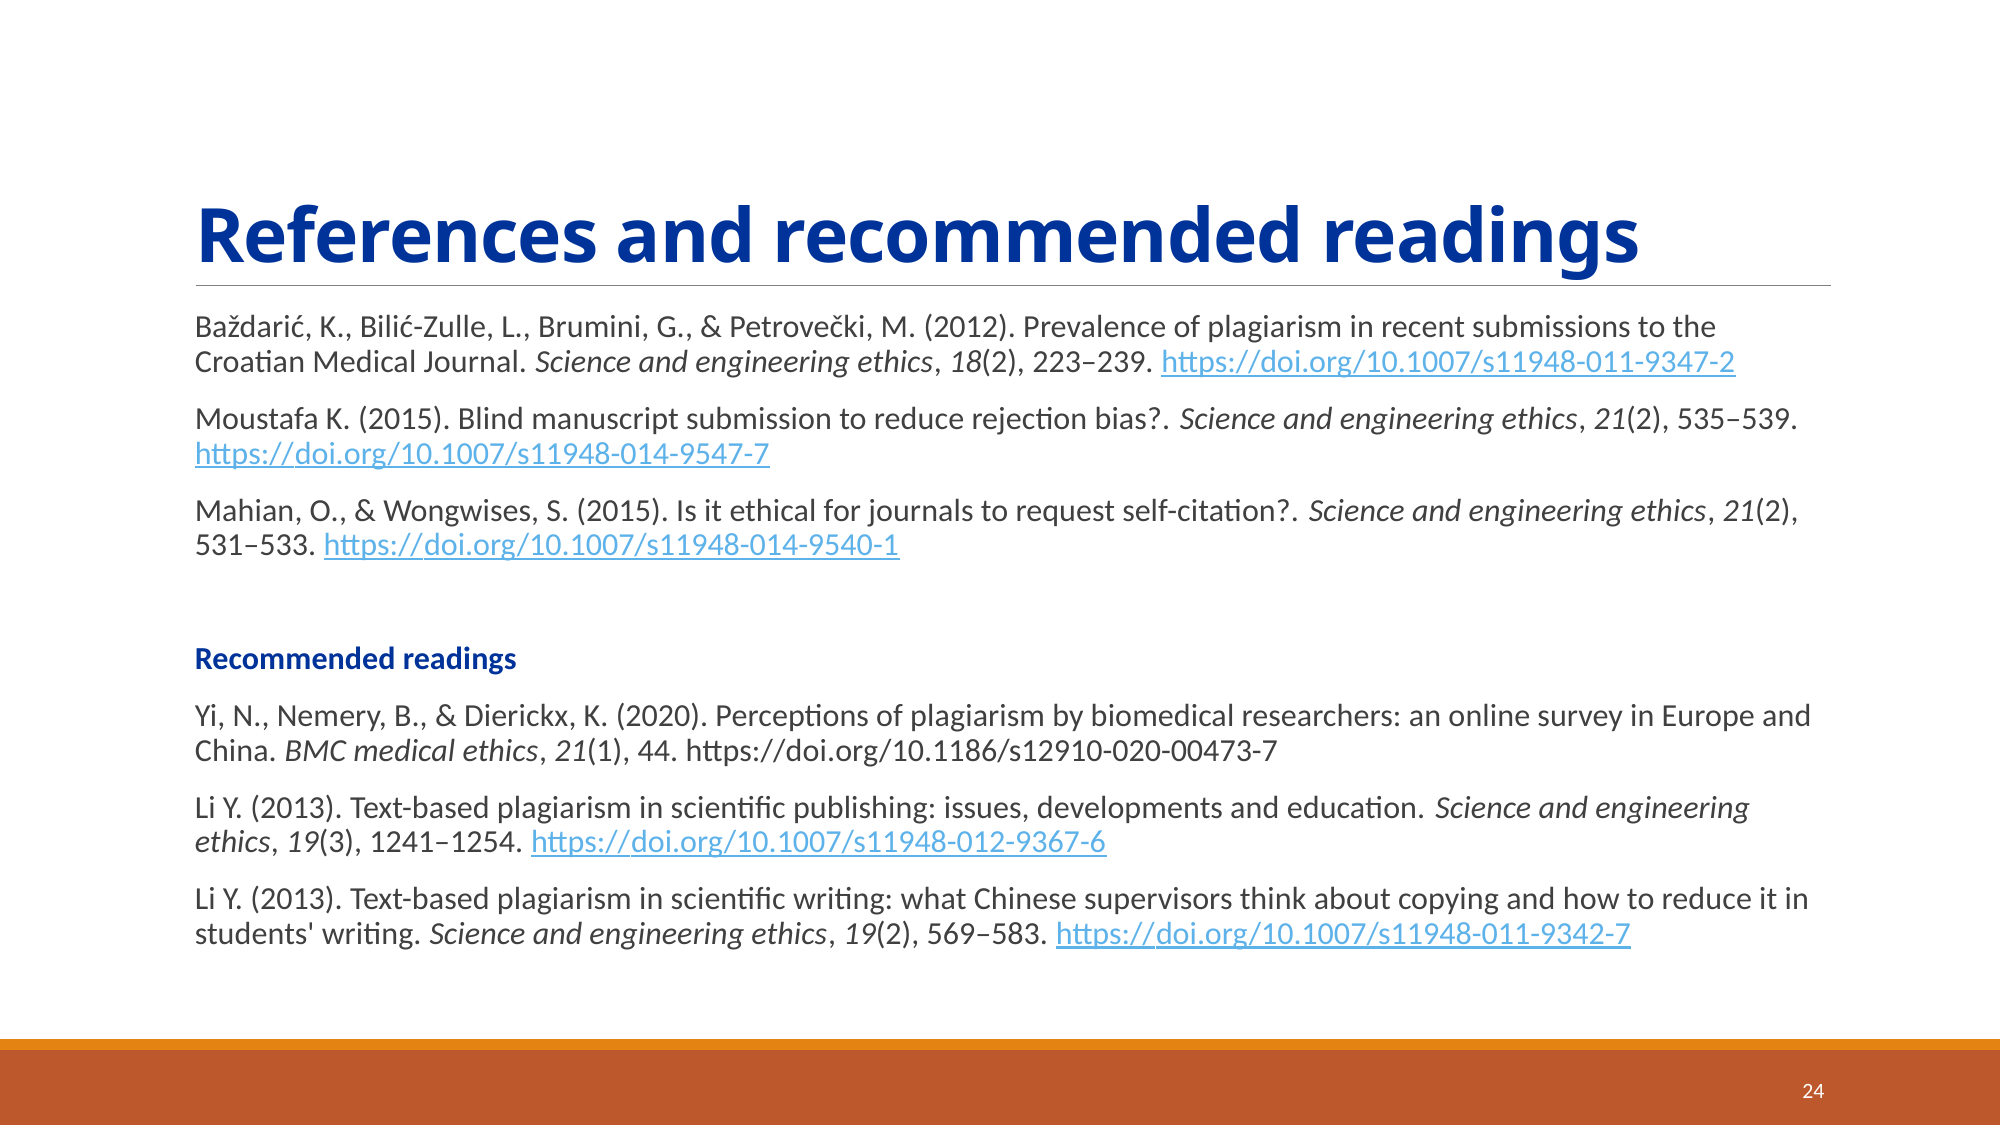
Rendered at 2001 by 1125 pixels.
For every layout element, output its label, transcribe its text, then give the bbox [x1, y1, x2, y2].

slide_number 24 [1624, 1059, 1840, 1120]
title References and recommended readings [180, 47, 1830, 285]
list Baždarić, K., Bilić-Zulle, L., Brumini, G., & Petrovečki, M. (2012). Prevalence of plagiarism in recent submissions to the Croatian Medical Journal. Science and engineering ethics, 18(2), 223–239. https://doi.org/10.1007/s11948-011-9347-2 Moustafa K. (2015). Blind manuscript submission to reduce rejection bias?. Science and engineering ethics, 21(2), 535–539. https://doi.org/10.1007/s11948-014-9547-7 Mahian, O., & Wongwises, S. (2015). Is it ethical for journals to request self-citation?. Science and engineering ethics, 21(2), 531–533. https://doi.org/10.1007/s11948-014-9540-1 Recommended readings Yi, N., Nemery, B., & Dierickx, K. (2020). Perceptions of plagiarism by biomedical researchers: an online survey in Europe and China. BMC medical ethics, 21(1), 44. https://doi.org/10.1186/s12910-020-00473-7 Li Y. (2013). Text-based plagiarism in scientific publishing: issues, developments and education. Science and engineering ethics, 19(3), 1241–1254. https://doi.org/10.1007/s11948-012-9367-6 Li Y. (2013). Text-based plagiarism in scientific writing: what Chinese supervisors think about copying and how to reduce it in students' writing. Science and engineering ethics, 19(2), 569–583. https://doi.org/10.1007/s11948-011-9342-7 [180, 302, 1830, 963]
